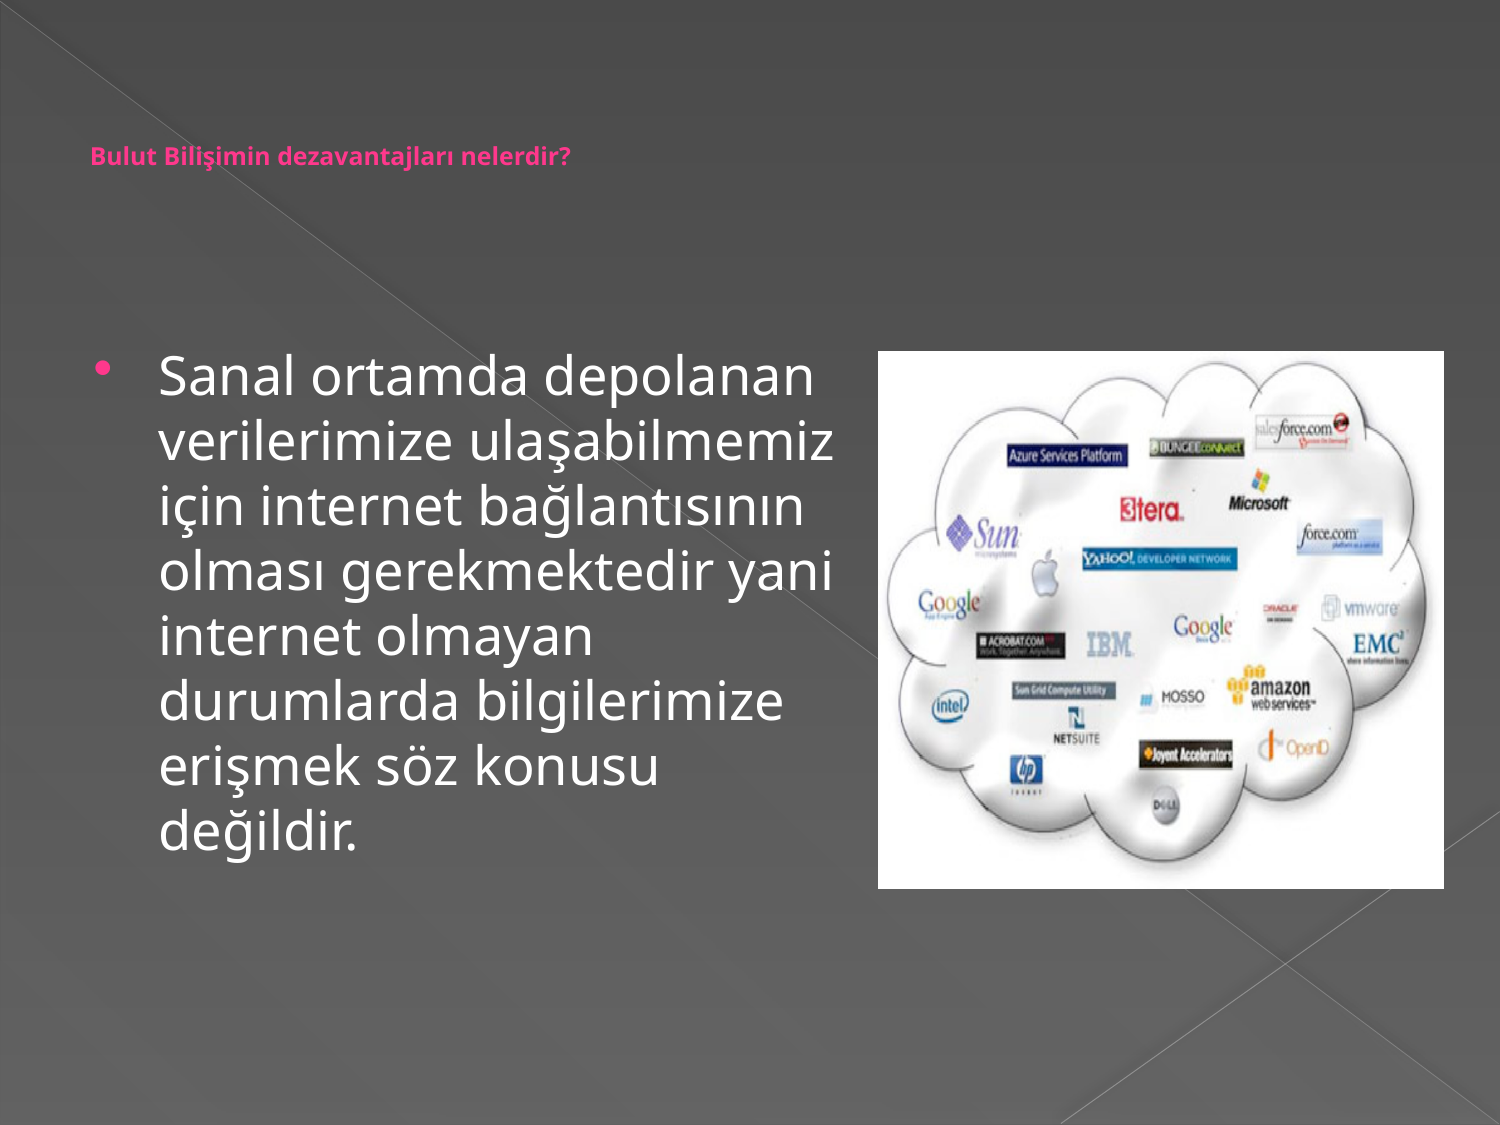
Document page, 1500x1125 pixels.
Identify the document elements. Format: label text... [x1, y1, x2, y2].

picture [878, 351, 1446, 890]
title Bulut Bilişimin dezavantajları nelerdir? [75, 43, 1425, 274]
list Sanal ortamda depolanan verilerimize ulaşabilmemiz için internet bağlantısının olması gerekmektedir yani internet olmayan durumlarda bilgilerimize erişmek söz konusu değildir. [70, 257, 863, 979]
